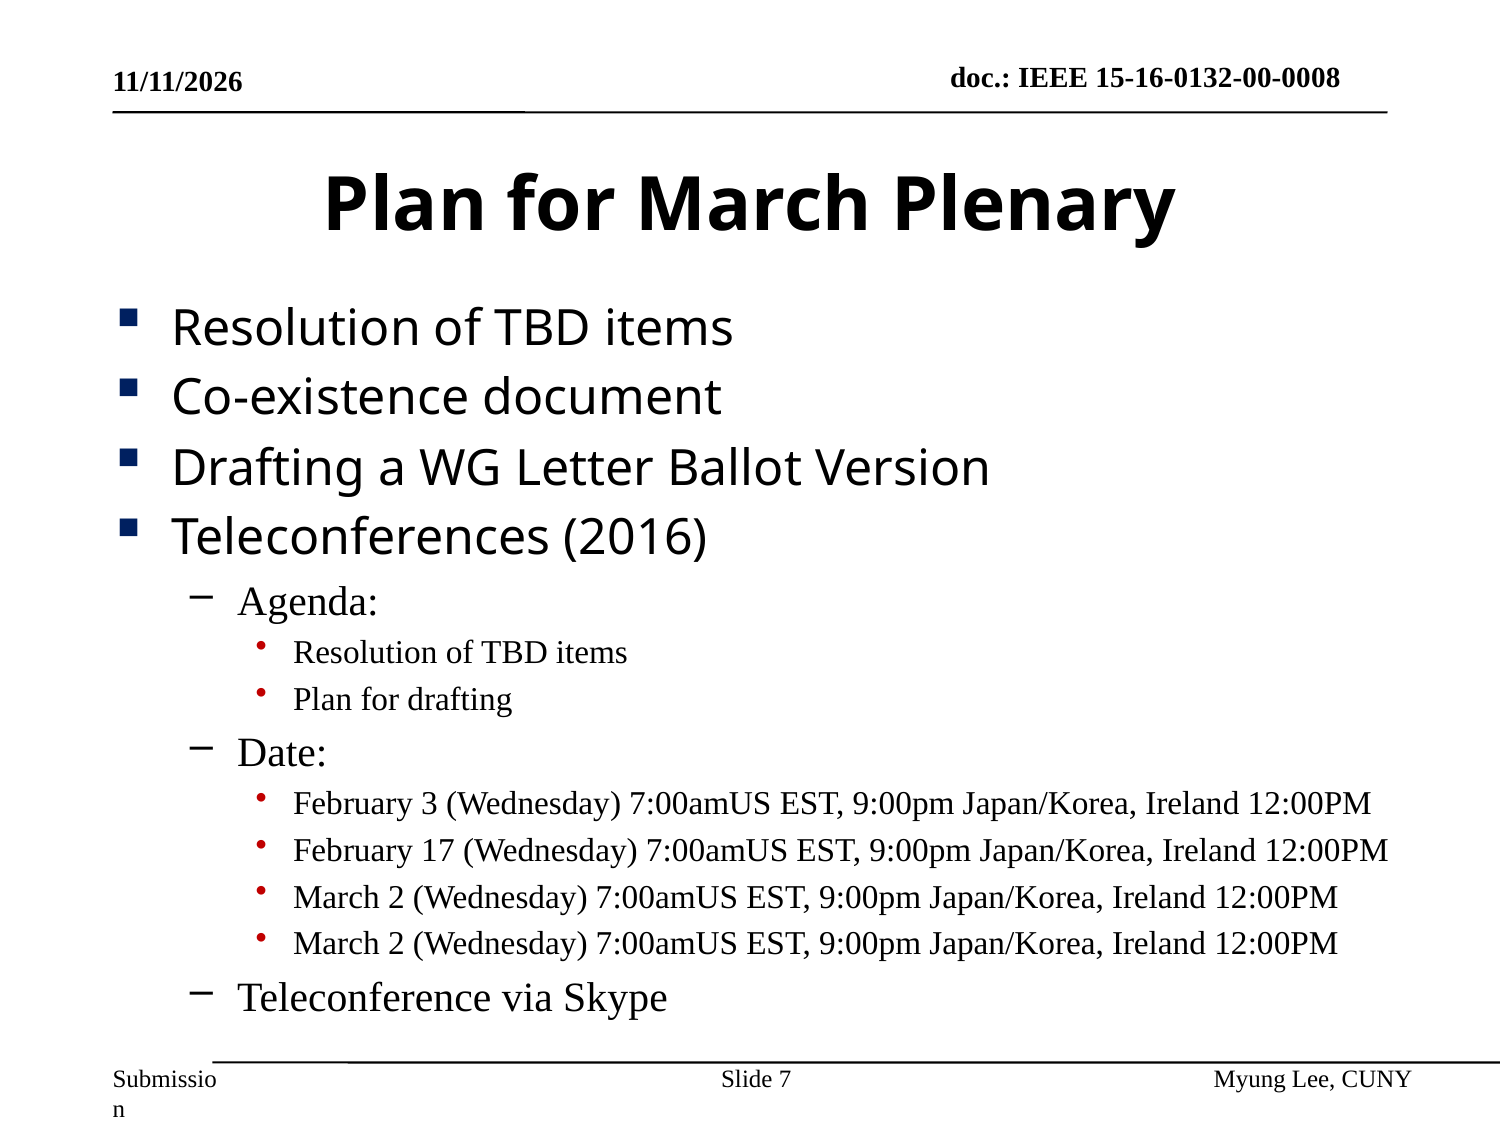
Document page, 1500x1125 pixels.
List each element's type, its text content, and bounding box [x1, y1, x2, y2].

title Plan for March Plenary [112, 112, 1388, 287]
footer Myung Lee, CUNY [855, 1061, 1413, 1124]
list Resolution of TBD items Co-existence document Drafting a WG Letter Ballot Version Teleconferences (2016) Agenda: Resolution of TBD items Plan for drafting Date: February 3 (Wednesday) 7:00amUS EST, 9:00pm Japan/Korea, Ireland 12:00PM February 17 (Wednesday) 7:00amUS EST, 9:00pm Japan/Korea, Ireland 12:00PM March 2 (Wednesday) 7:00amUS EST, 9:00pm Japan/Korea, Ireland 12:00PM March 2 (Wednesday) 7:00amUS EST, 9:00pm Japan/Korea, Ireland 12:00PM Teleconference via Skype [99, 287, 1451, 963]
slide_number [112, 61, 376, 98]
slide_number Slide 7 [712, 1061, 800, 1093]
